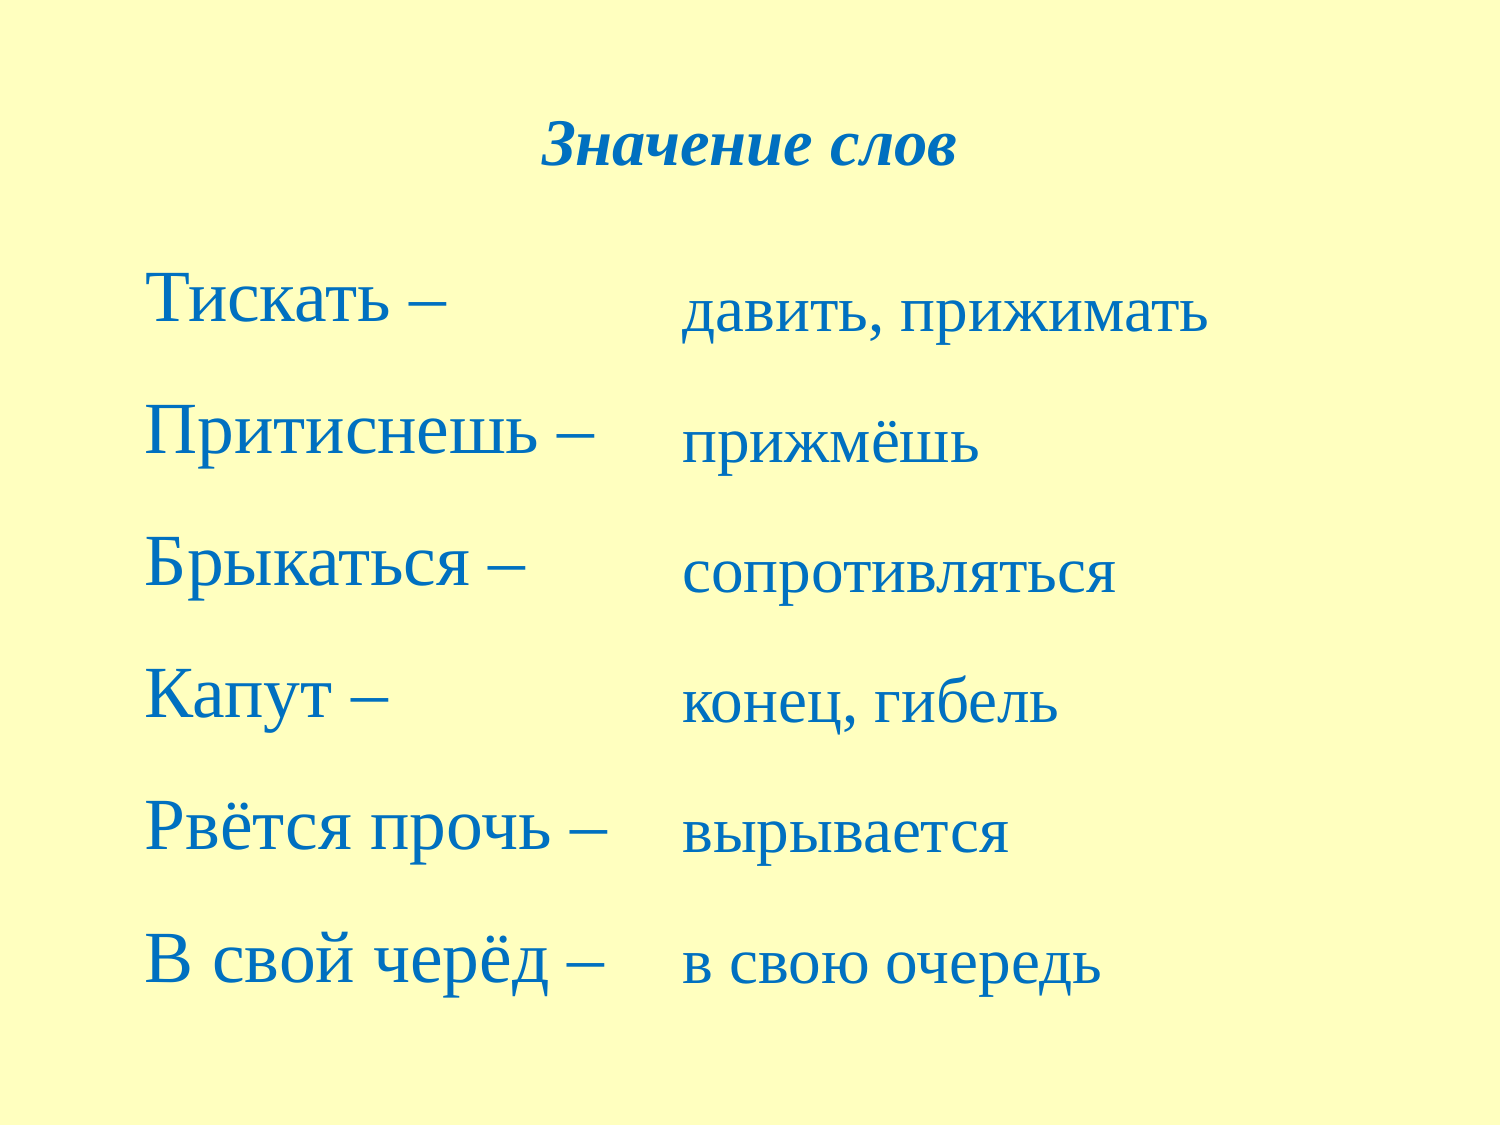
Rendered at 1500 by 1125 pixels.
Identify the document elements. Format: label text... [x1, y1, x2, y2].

title Значение слов [75, 45, 1425, 219]
list давить, прижимать прижмёшь сопротивляться конец, гибель вырывается в свою очередь [667, 219, 1425, 1005]
list Тискать – Притиснешь – Брыкаться – Капут – Рвётся прочь – В свой черёд – [75, 196, 738, 1005]
